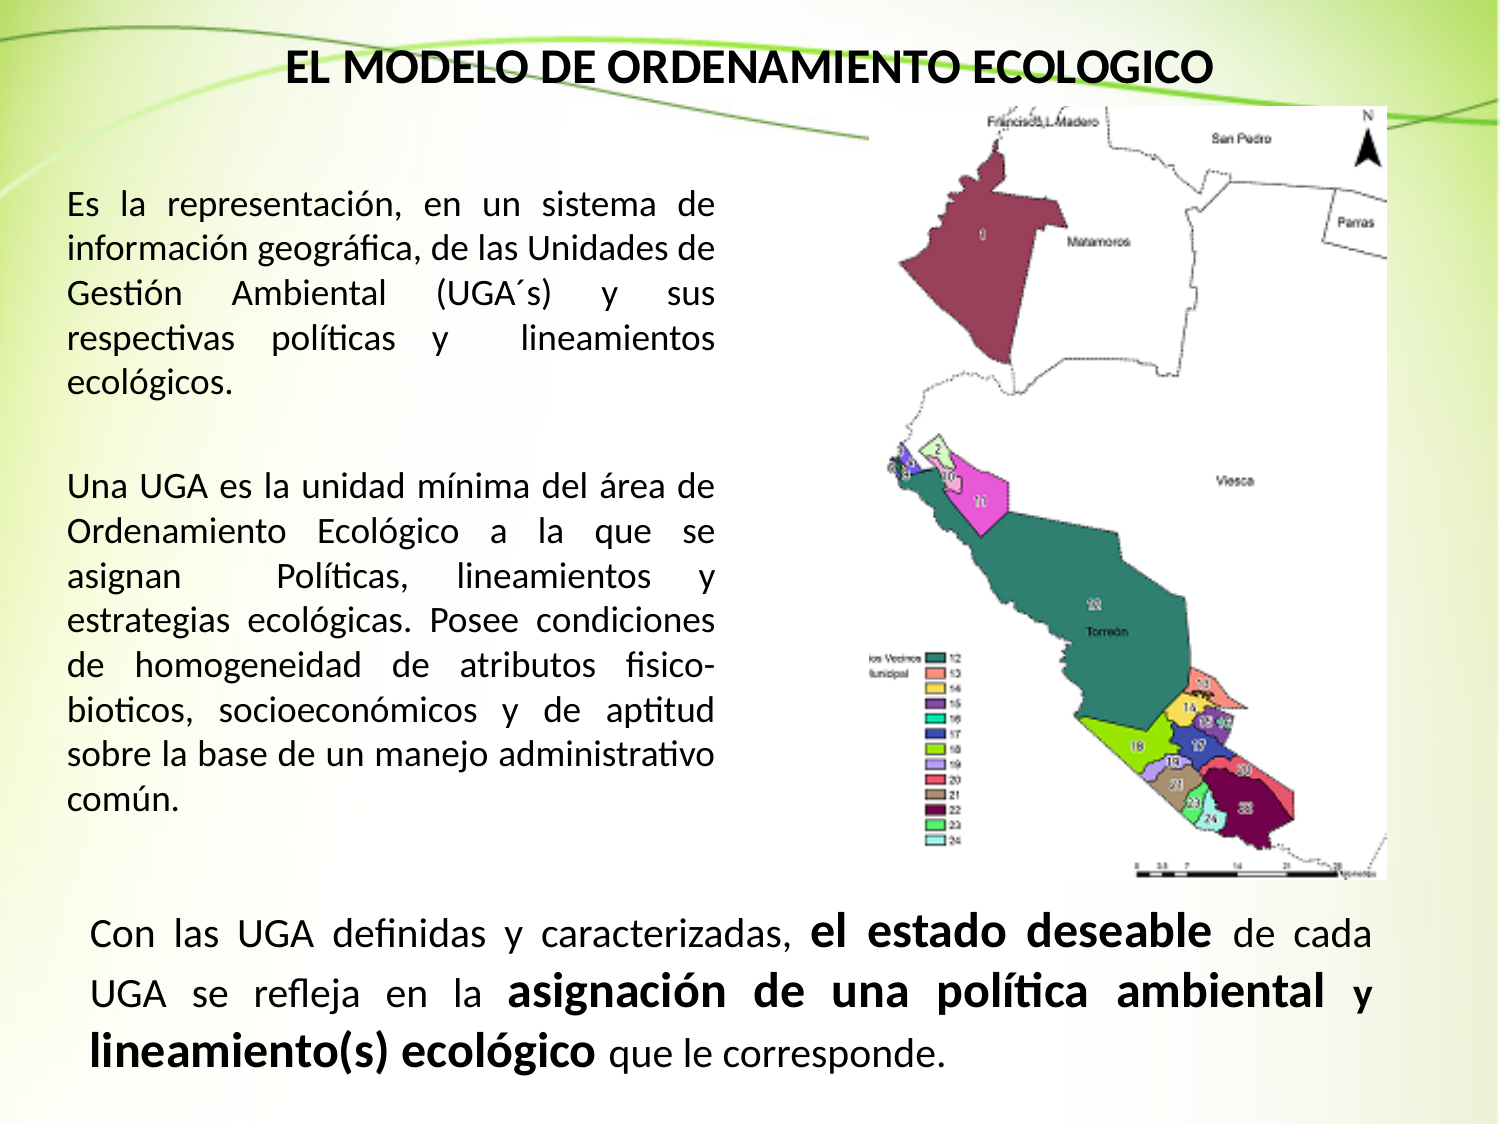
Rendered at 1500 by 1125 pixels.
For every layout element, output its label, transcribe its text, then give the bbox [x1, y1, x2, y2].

text_box Con las UGA definidas y caracterizadas, el estado deseable de cada UGA se refleja en la asignación de una política ambiental y lineamiento(s) ecológico que le corresponde. [75, 844, 1388, 1085]
title EL MODELO DE ORDENAMIENTO ECOLOGICO [75, 0, 1425, 127]
list Es la representación, en un sistema de información geográfica, de las Unidades de Gestión Ambiental (UGA´s) y sus respectivas políticas y lineamientos ecológicos. Una UGA es la unidad mínima del área de Ordenamiento Ecológico a la que se asignan Políticas, lineamientos y estrategias ecológicas. Posee condiciones de homogeneidad de atributos fisico-bioticos, socioeconómicos y de aptitud sobre la base de un manejo administrativo común. [51, 171, 732, 845]
picture [0, 0, 1500, 1124]
